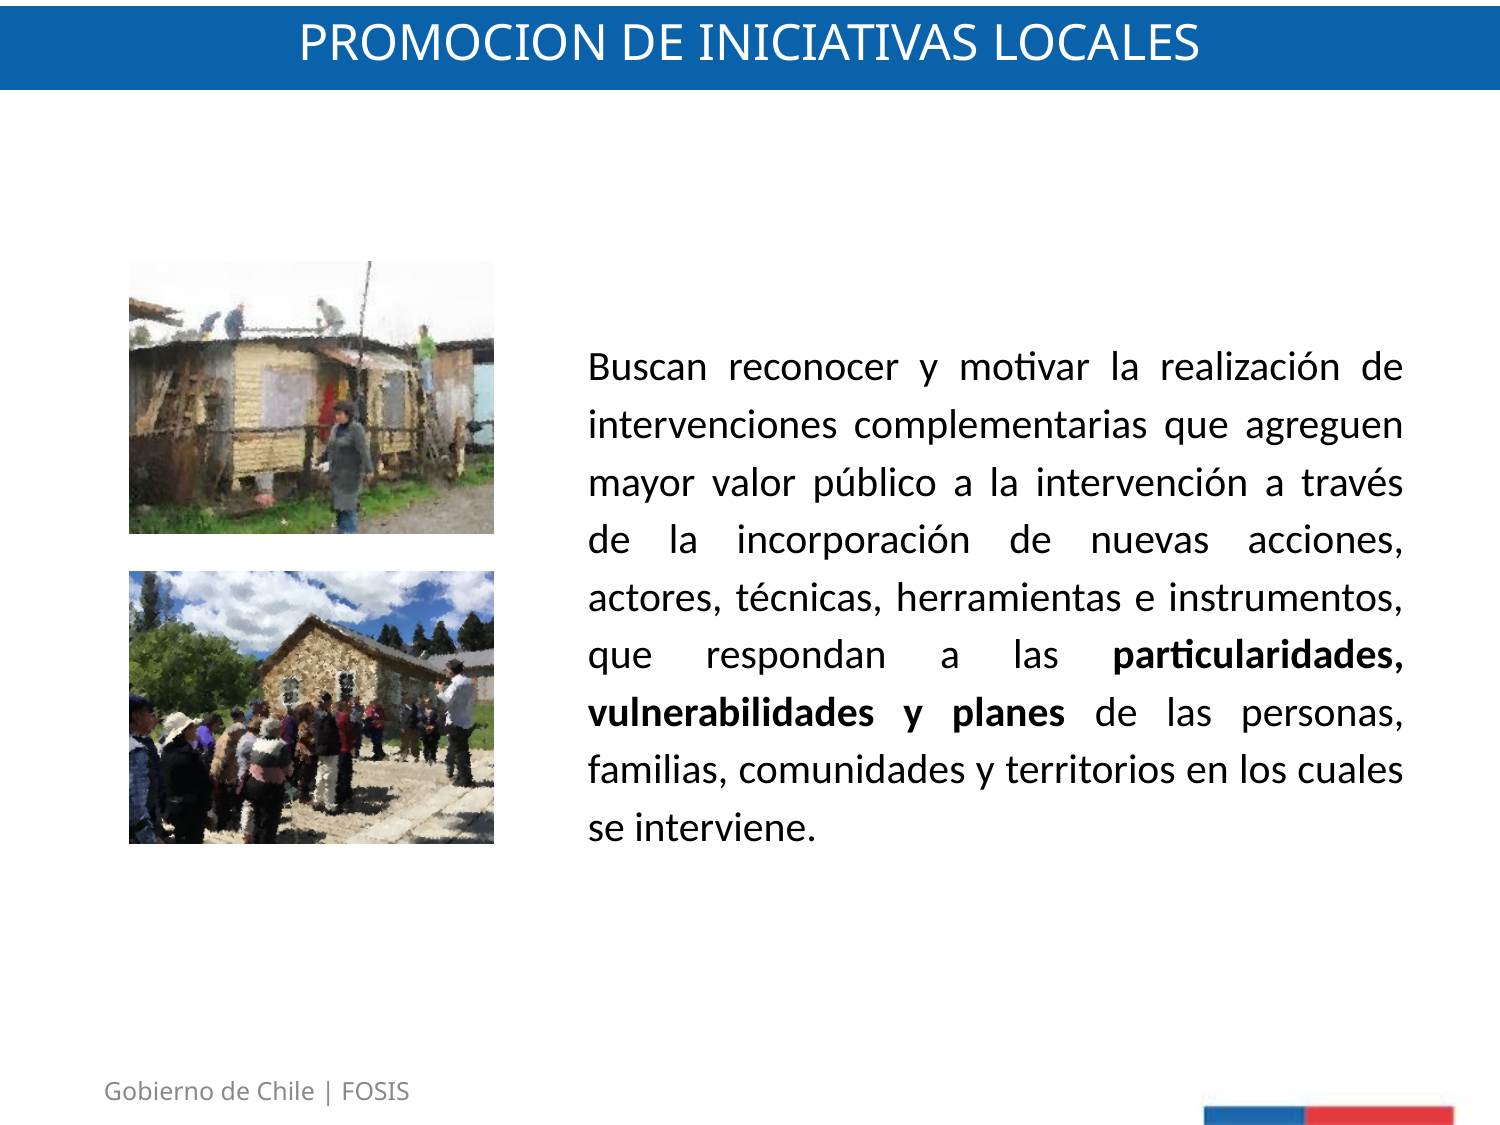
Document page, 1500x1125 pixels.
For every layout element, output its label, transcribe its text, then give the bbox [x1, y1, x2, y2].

picture [0, 0, 1500, 6]
text_box PROMOCION DE INICIATIVAS LOCALES [0, 6, 1500, 90]
picture [0, 90, 1500, 1125]
text_box Buscan reconocer y motivar la realización de intervenciones complementarias que agreguen mayor valor público a la intervención a través de la incorporación de nuevas acciones, actores, técnicas, herramientas e instrumentos, que respondan a las particularidades, vulnerabilidades y planes de las personas, familias, comunidades y territorios en los cuales se interviene. [573, 324, 1420, 857]
